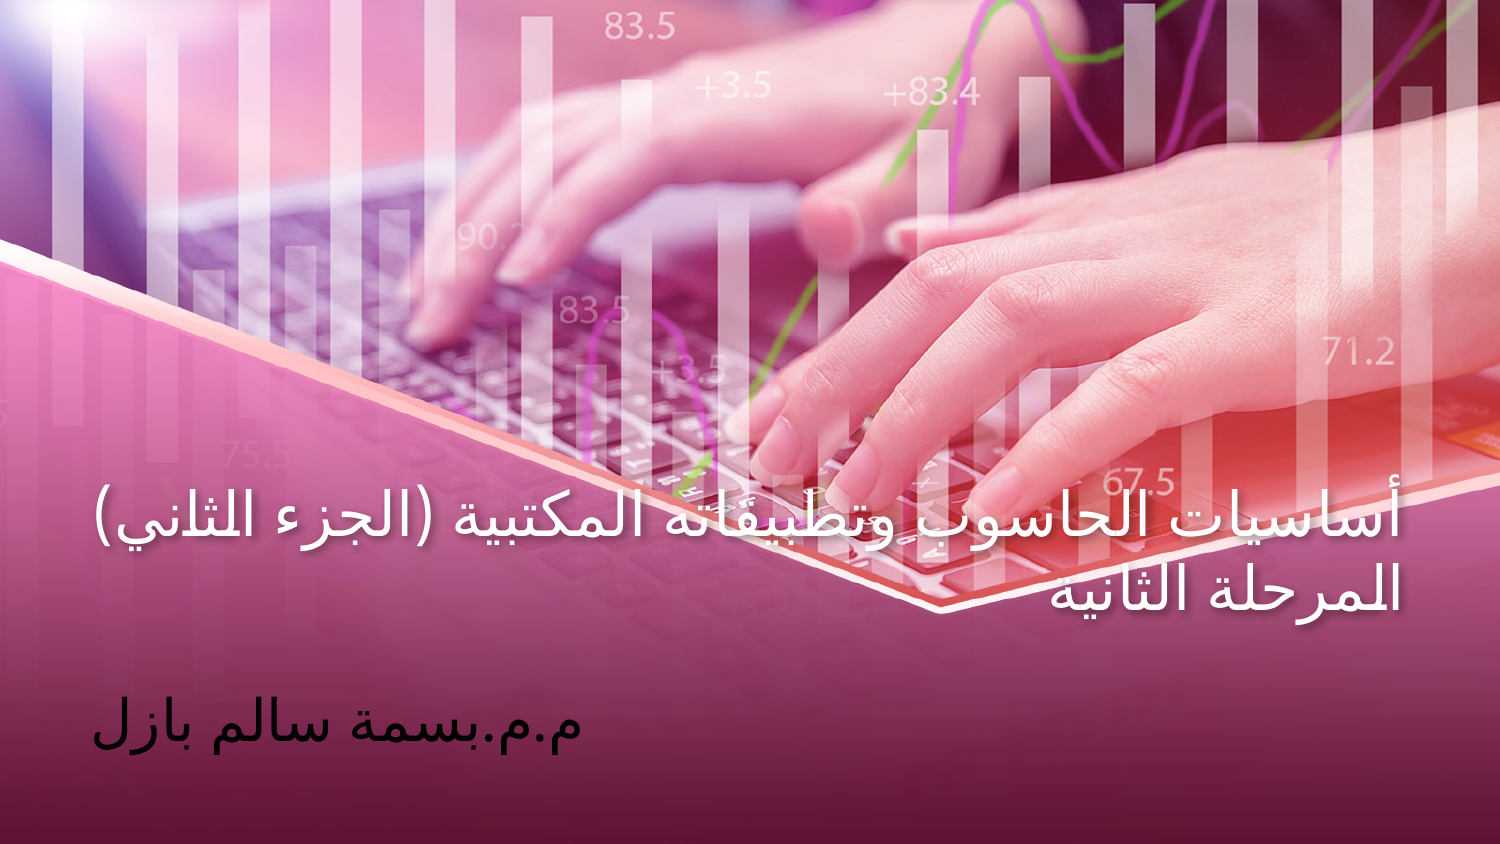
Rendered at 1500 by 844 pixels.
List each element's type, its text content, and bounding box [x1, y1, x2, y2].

picture [0, 0, 1500, 844]
title أساسيات الحاسوب وتطبيقاته المكتبية (الجزء الثاني) المرحلة الثانية [74, 436, 1421, 661]
subtitle م.م.بسمة سالم بازل [75, 676, 1419, 802]
